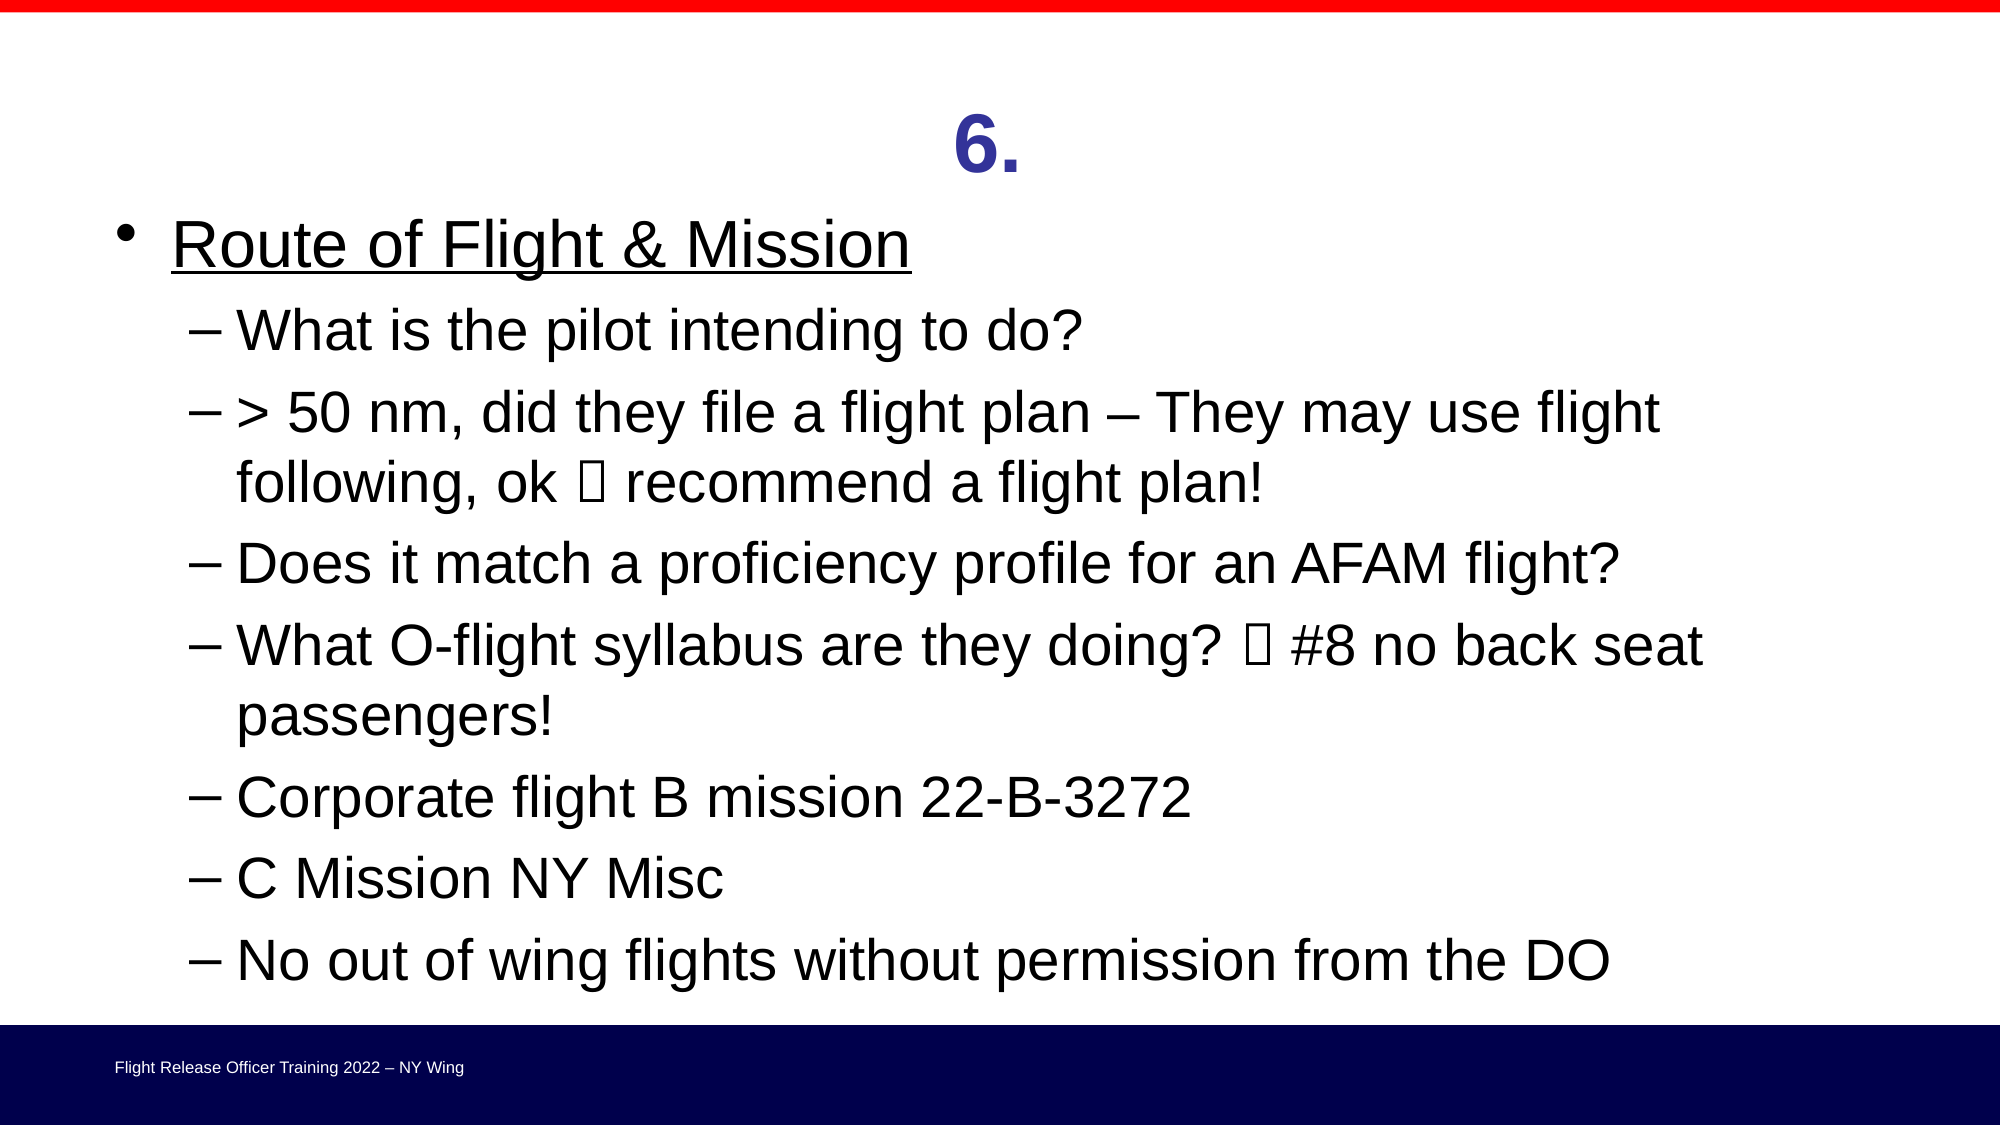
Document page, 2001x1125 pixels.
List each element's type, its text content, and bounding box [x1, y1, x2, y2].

list Route of Flight & Mission What is the pilot intending to do? > 50 nm, did they file a flight plan – They may use flight following, ok  recommend a flight plan! Does it match a proficiency profile for an AFAM flight? What O-flight syllabus are they doing?  #8 no back seat passengers! Corporate flight B mission 22-B-3272 C Mission NY Misc No out of wing flights without permission from the DO [99, 192, 1900, 1005]
title 6. [99, 45, 1900, 192]
